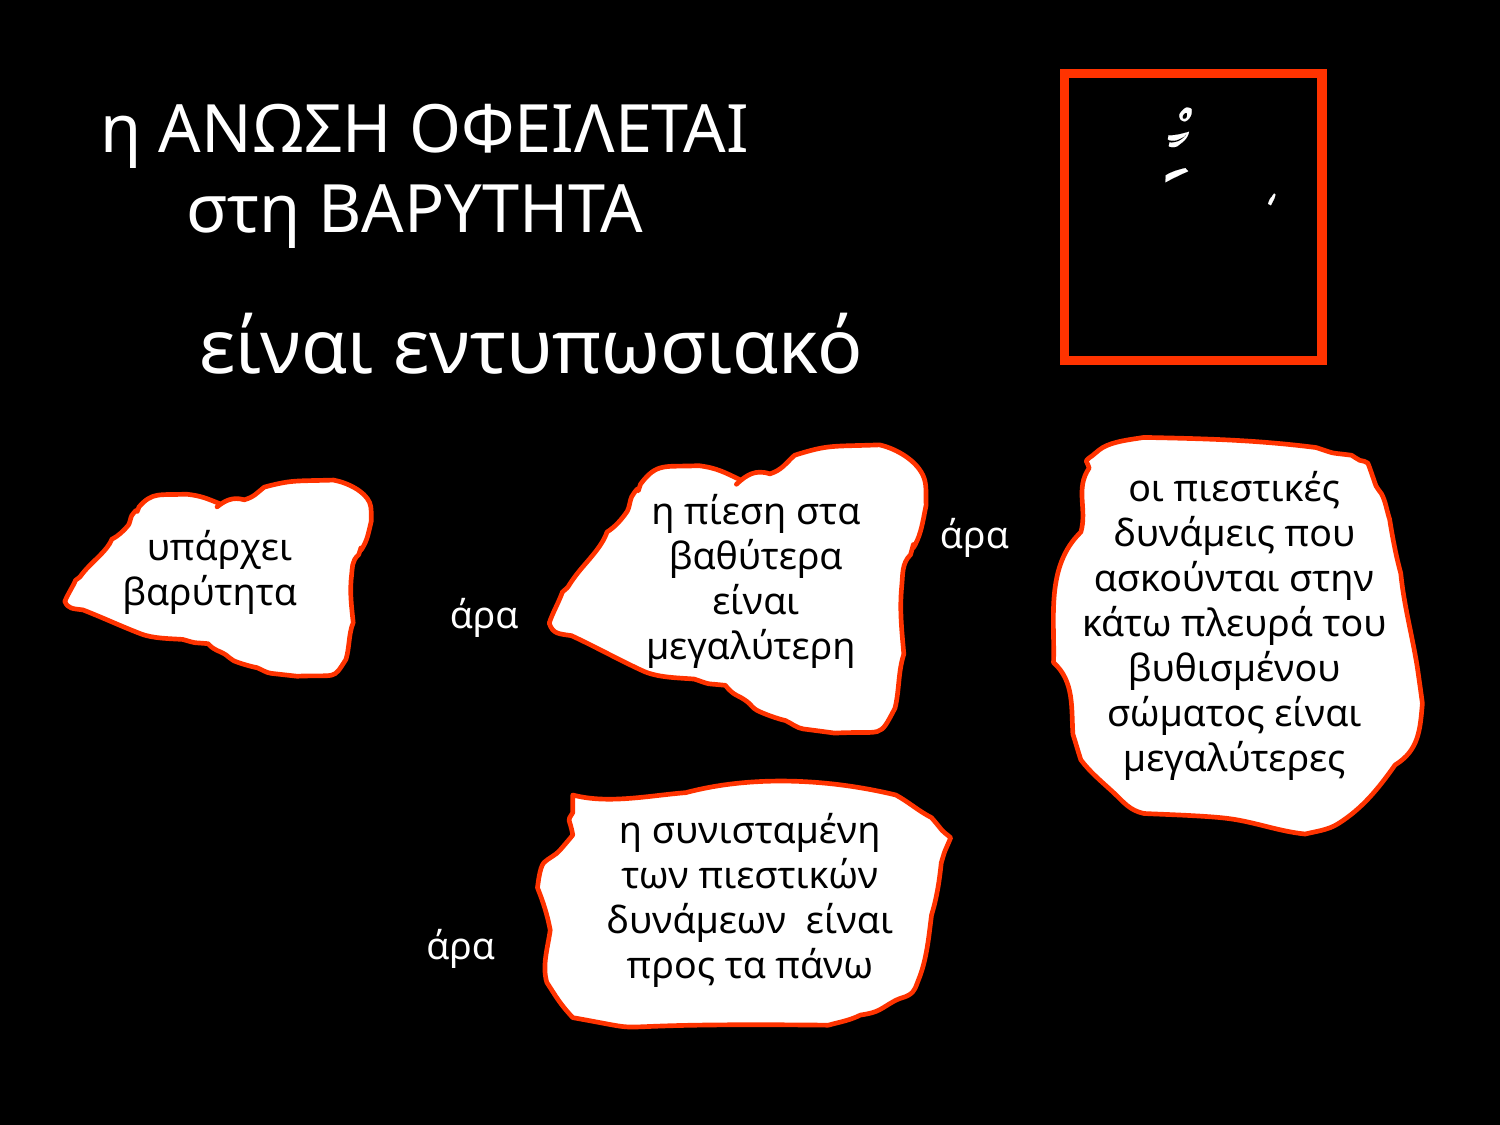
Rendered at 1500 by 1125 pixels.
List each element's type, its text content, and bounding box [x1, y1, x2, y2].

text_box [655, 444, 927, 734]
text_box [644, 465, 739, 479]
text_box οι πιεστικές δυνάμεις που ασκούνται στην κάτω πλευρά του βυθισμένου σώματος είναι μεγαλύτερες [1045, 456, 1424, 786]
text_box η πίεση στα βαθύτερα είναι μεγαλύτερη [620, 479, 892, 675]
text_box [1091, 437, 1353, 456]
text_box [634, 781, 901, 798]
text_box [132, 480, 372, 550]
text_box [537, 795, 911, 1028]
text_box [64, 567, 88, 612]
text_box [916, 808, 951, 987]
text_box άρα [430, 538, 538, 689]
text_box υπάρχει βαρύτητα [88, 515, 361, 621]
text_box είναι εντυπωσιακό [135, 290, 927, 396]
picture [1068, 77, 1318, 356]
text_box άρα [407, 869, 514, 1020]
text_box [109, 621, 354, 677]
text_box άρα [915, 503, 1034, 609]
text_box η ΑΝΩΣΗ ΟΦΕΙΛΕΤΑΙ στη ΒΑΡΥΤΗΤΑ [29, 78, 821, 253]
text_box [1106, 786, 1380, 835]
text_box η συνισταμένη των πιεστικών δυνάμεων είναι προς τα πάνω [584, 798, 916, 994]
text_box [549, 520, 620, 660]
